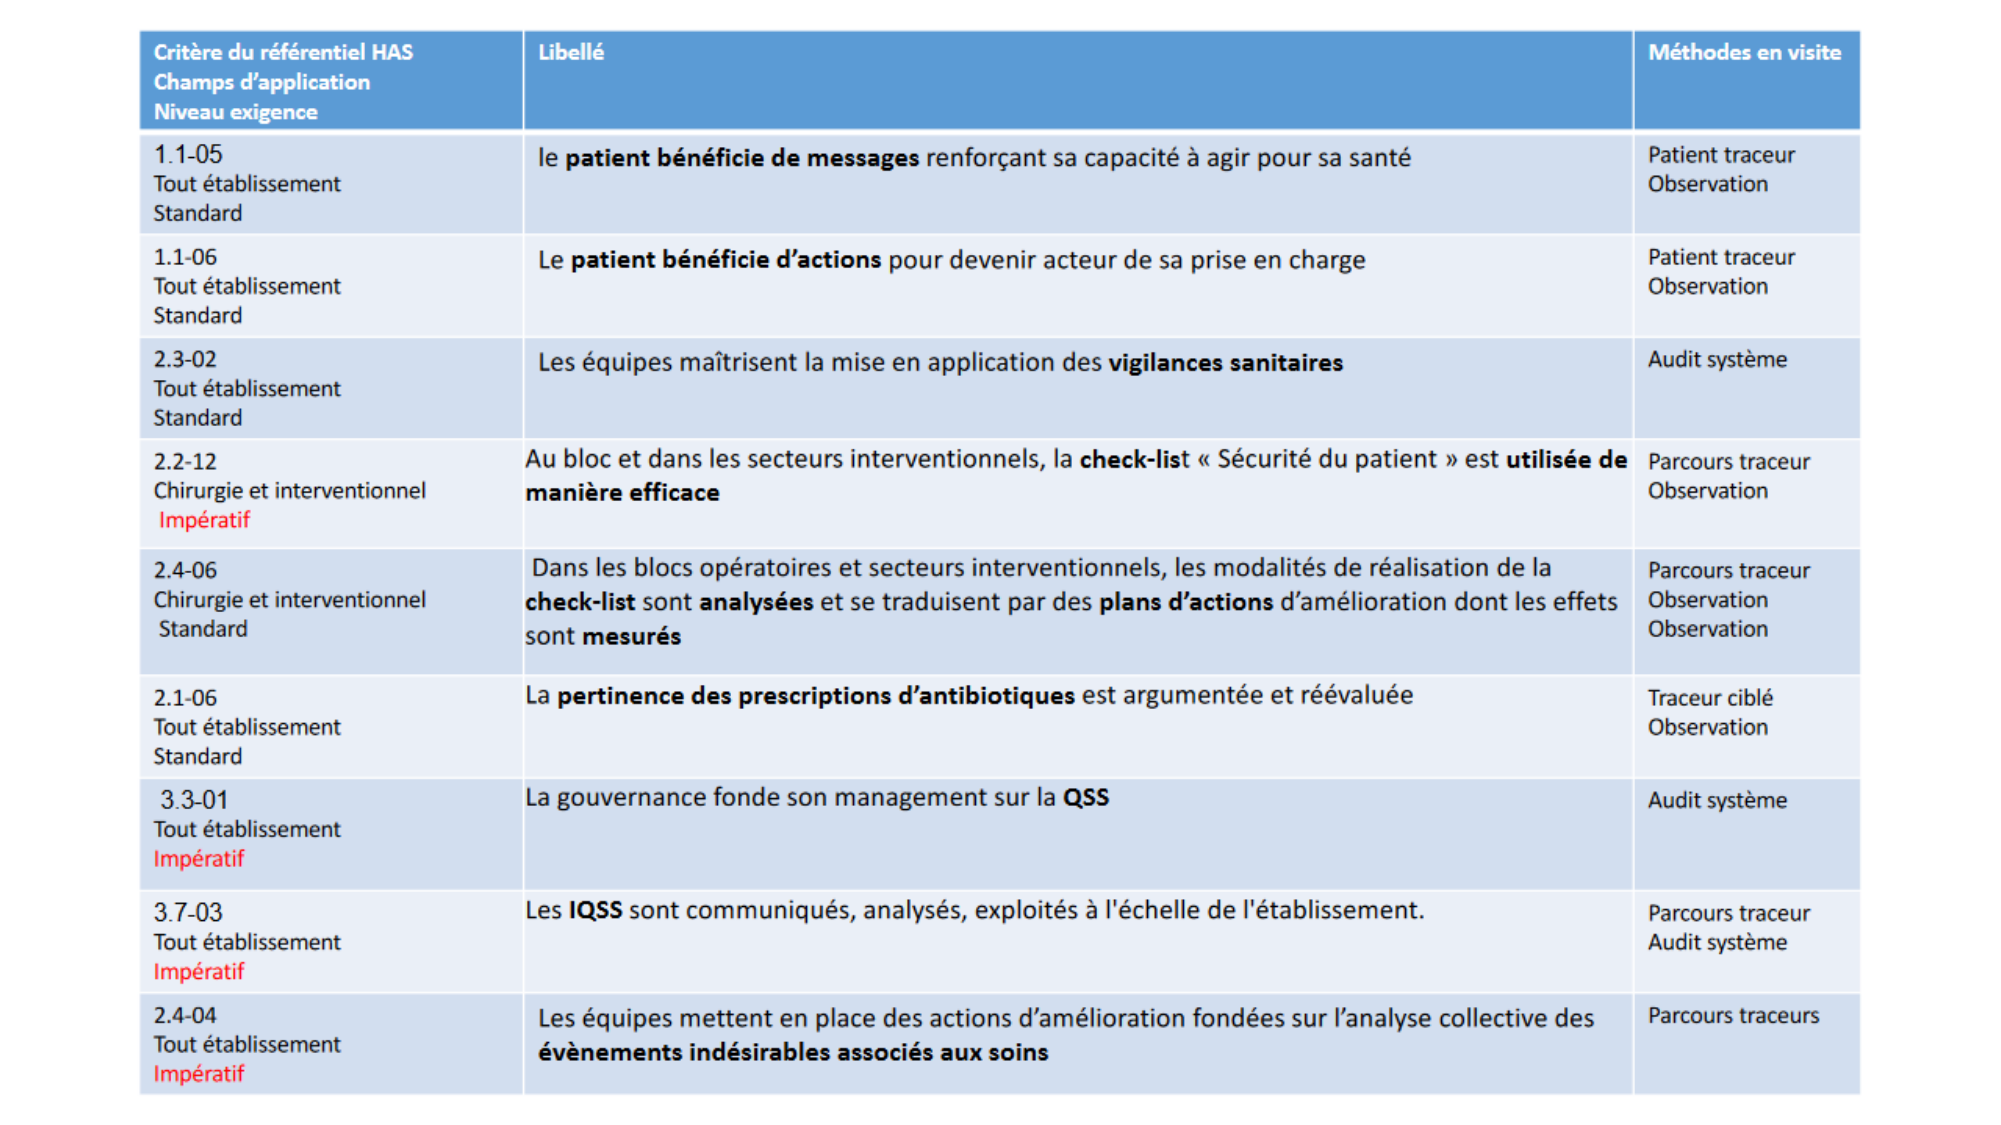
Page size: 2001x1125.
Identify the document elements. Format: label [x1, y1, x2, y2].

picture [132, 21, 1868, 1104]
